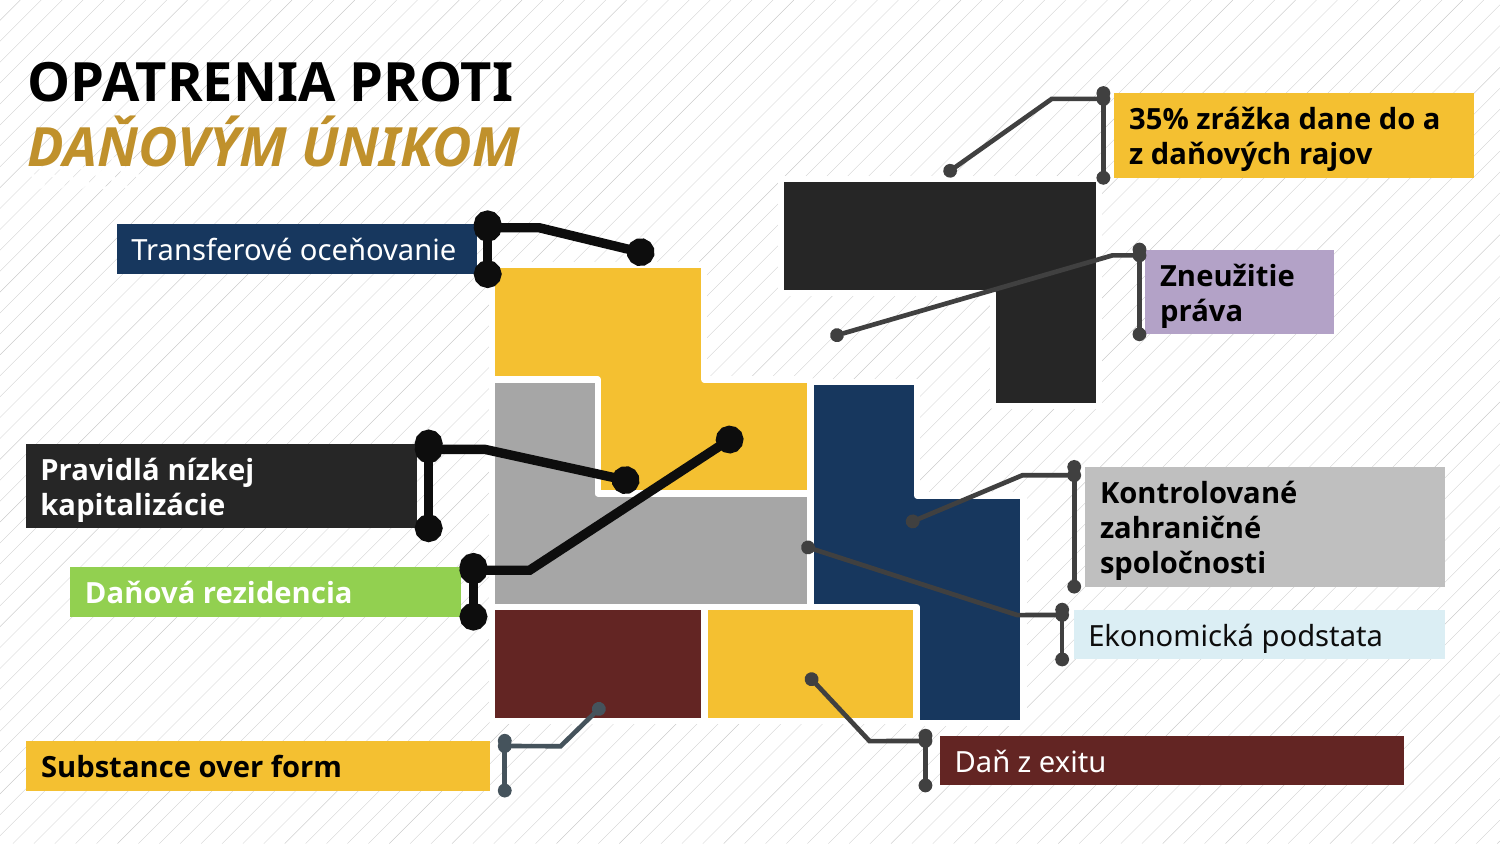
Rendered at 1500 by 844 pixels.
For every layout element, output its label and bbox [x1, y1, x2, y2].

text_box [0, 0, 1500, 844]
